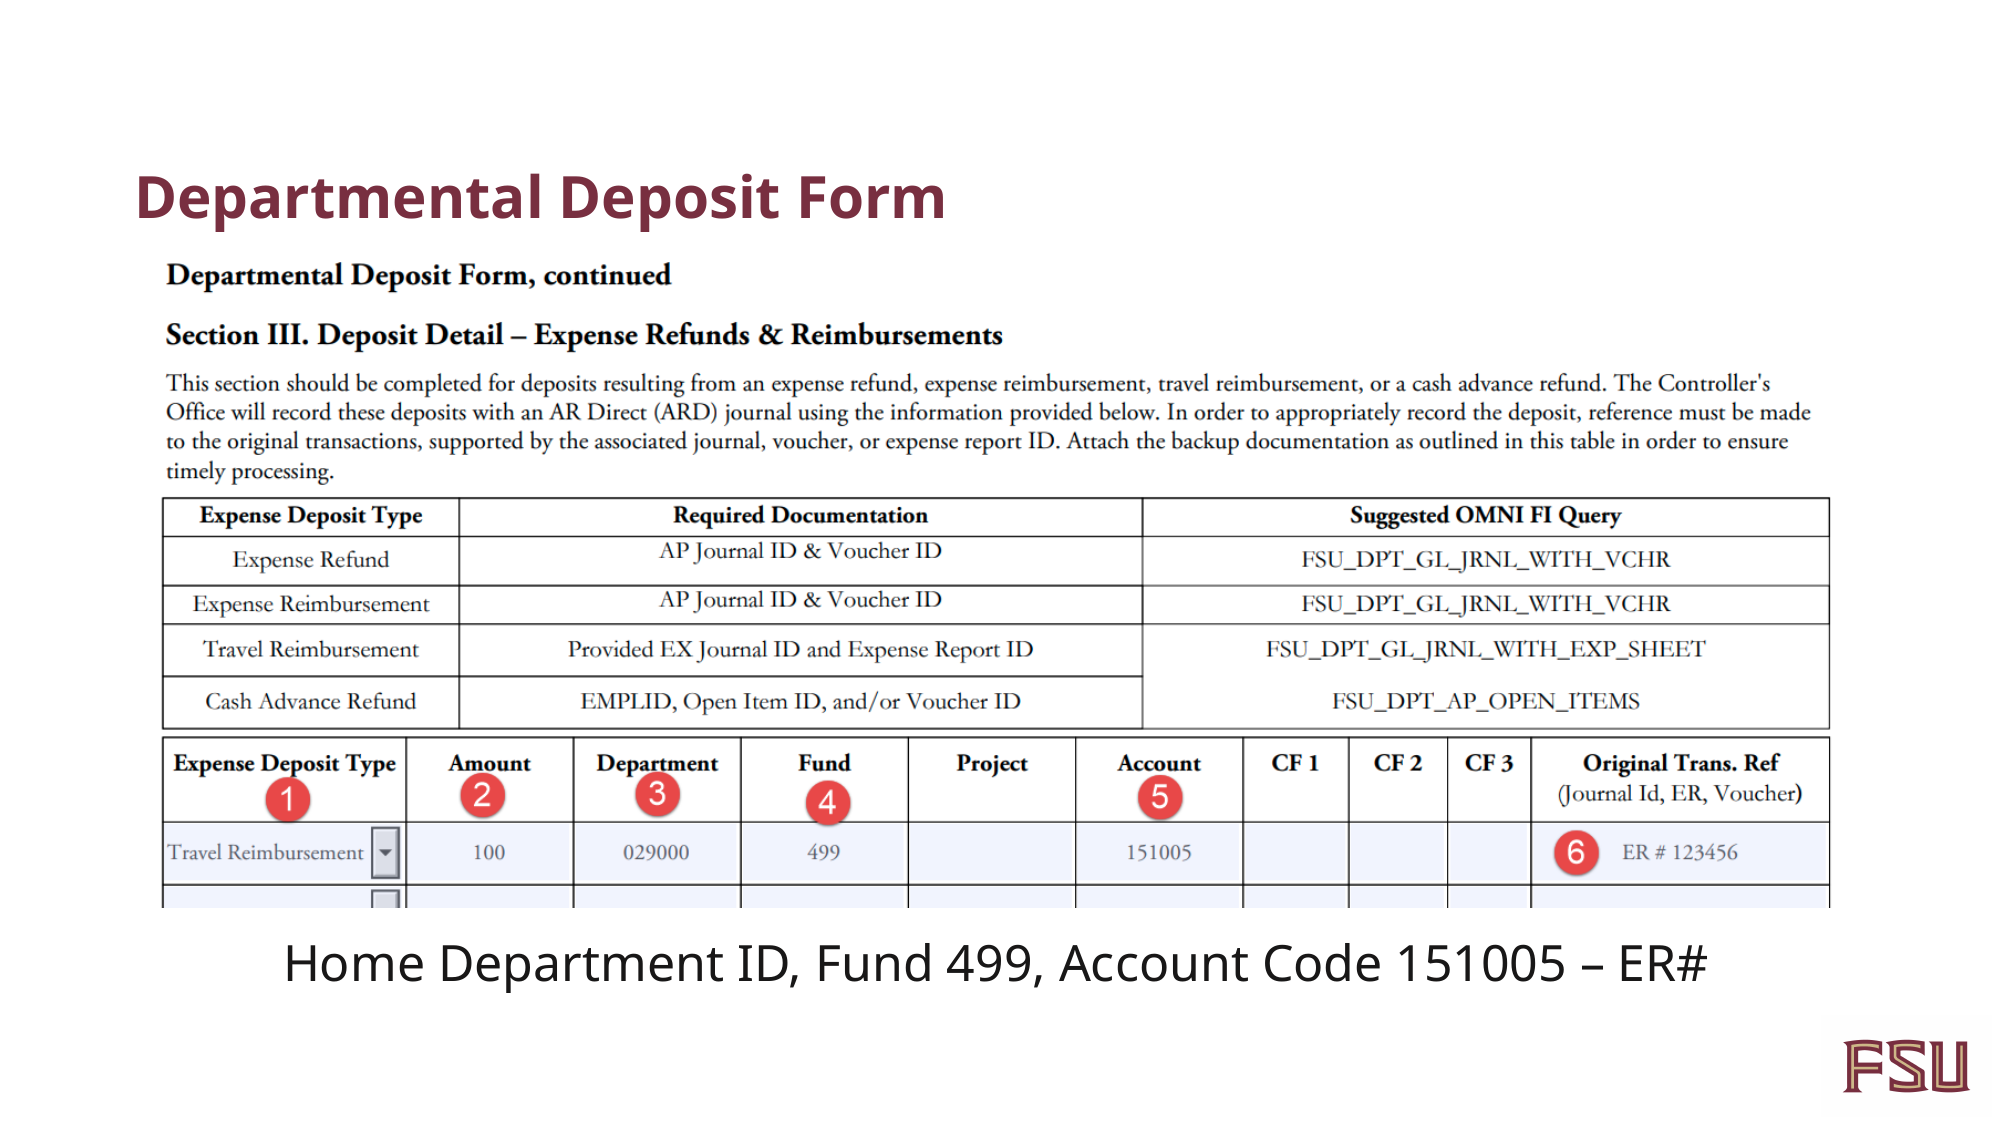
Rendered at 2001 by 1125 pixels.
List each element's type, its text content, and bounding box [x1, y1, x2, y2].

picture [143, 260, 1850, 909]
title Departmental Deposit Form [119, 0, 1874, 239]
picture [1821, 1015, 1992, 1117]
list Home Department ID, Fund 499, Account Code 151005 – ER# [119, 930, 1874, 1066]
